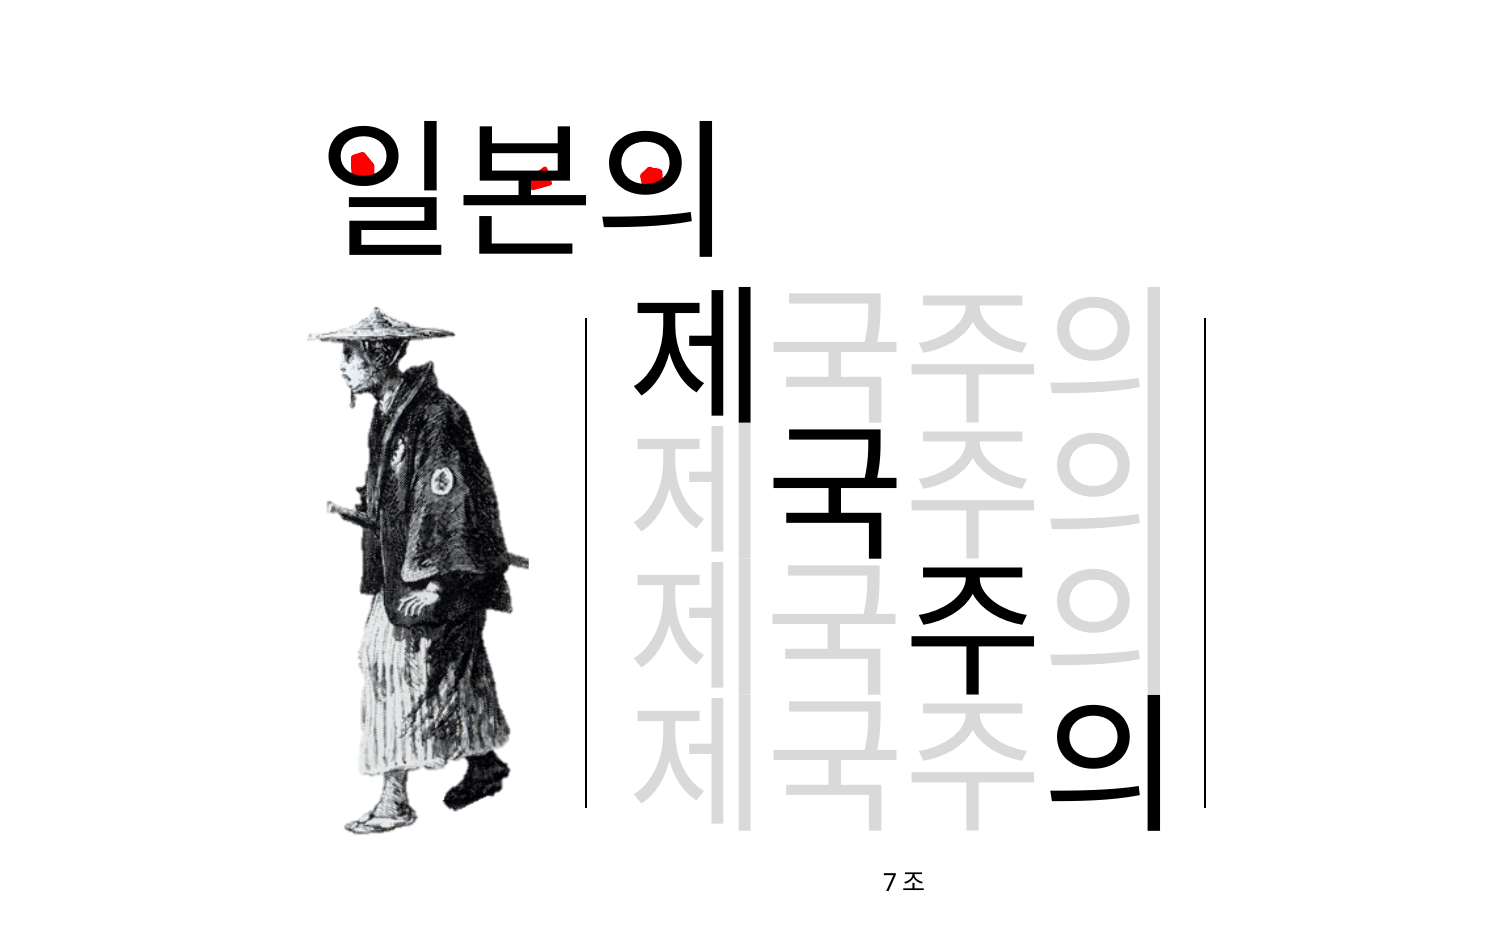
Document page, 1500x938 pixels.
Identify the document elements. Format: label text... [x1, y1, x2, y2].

text_box 제국주의 [613, 526, 1196, 662]
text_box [282, 88, 1223, 451]
text_box 7조 [868, 858, 941, 904]
text_box 제국주의 [613, 662, 1196, 858]
text_box 제국주의 [613, 459, 1196, 526]
picture [306, 451, 529, 850]
